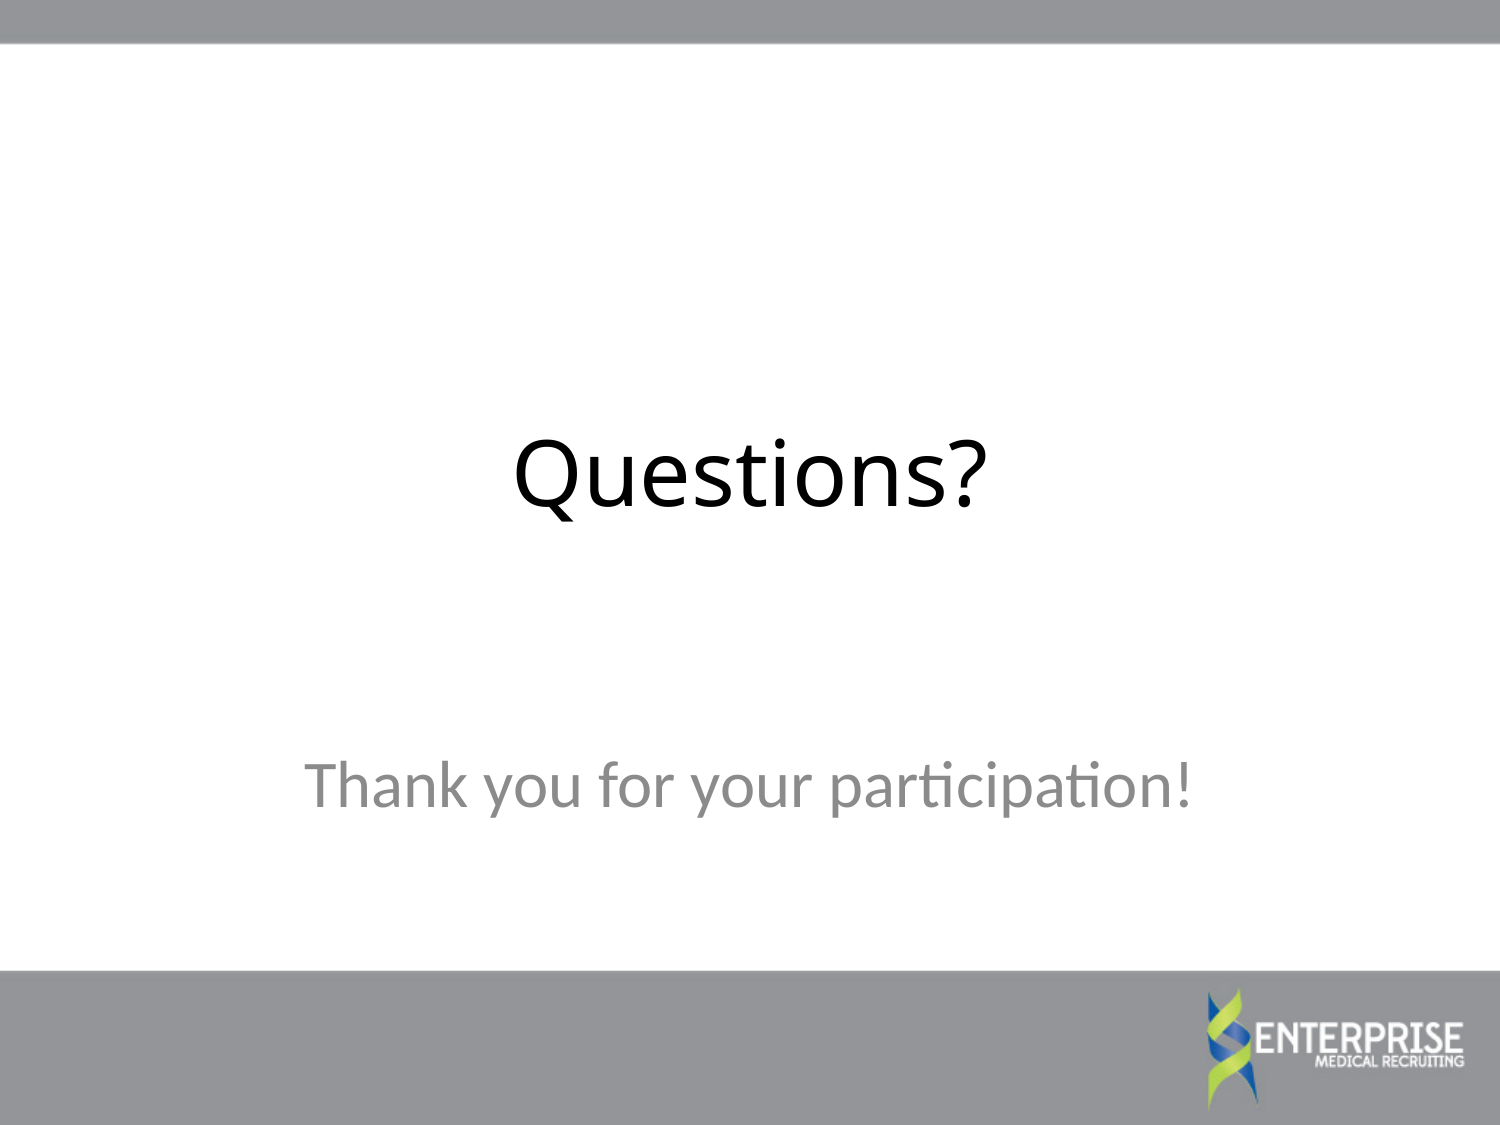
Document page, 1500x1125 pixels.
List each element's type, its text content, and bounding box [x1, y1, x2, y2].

subtitle Thank you for your participation! [225, 637, 1275, 925]
picture [0, 0, 1500, 1125]
title Questions? [112, 349, 1388, 591]
